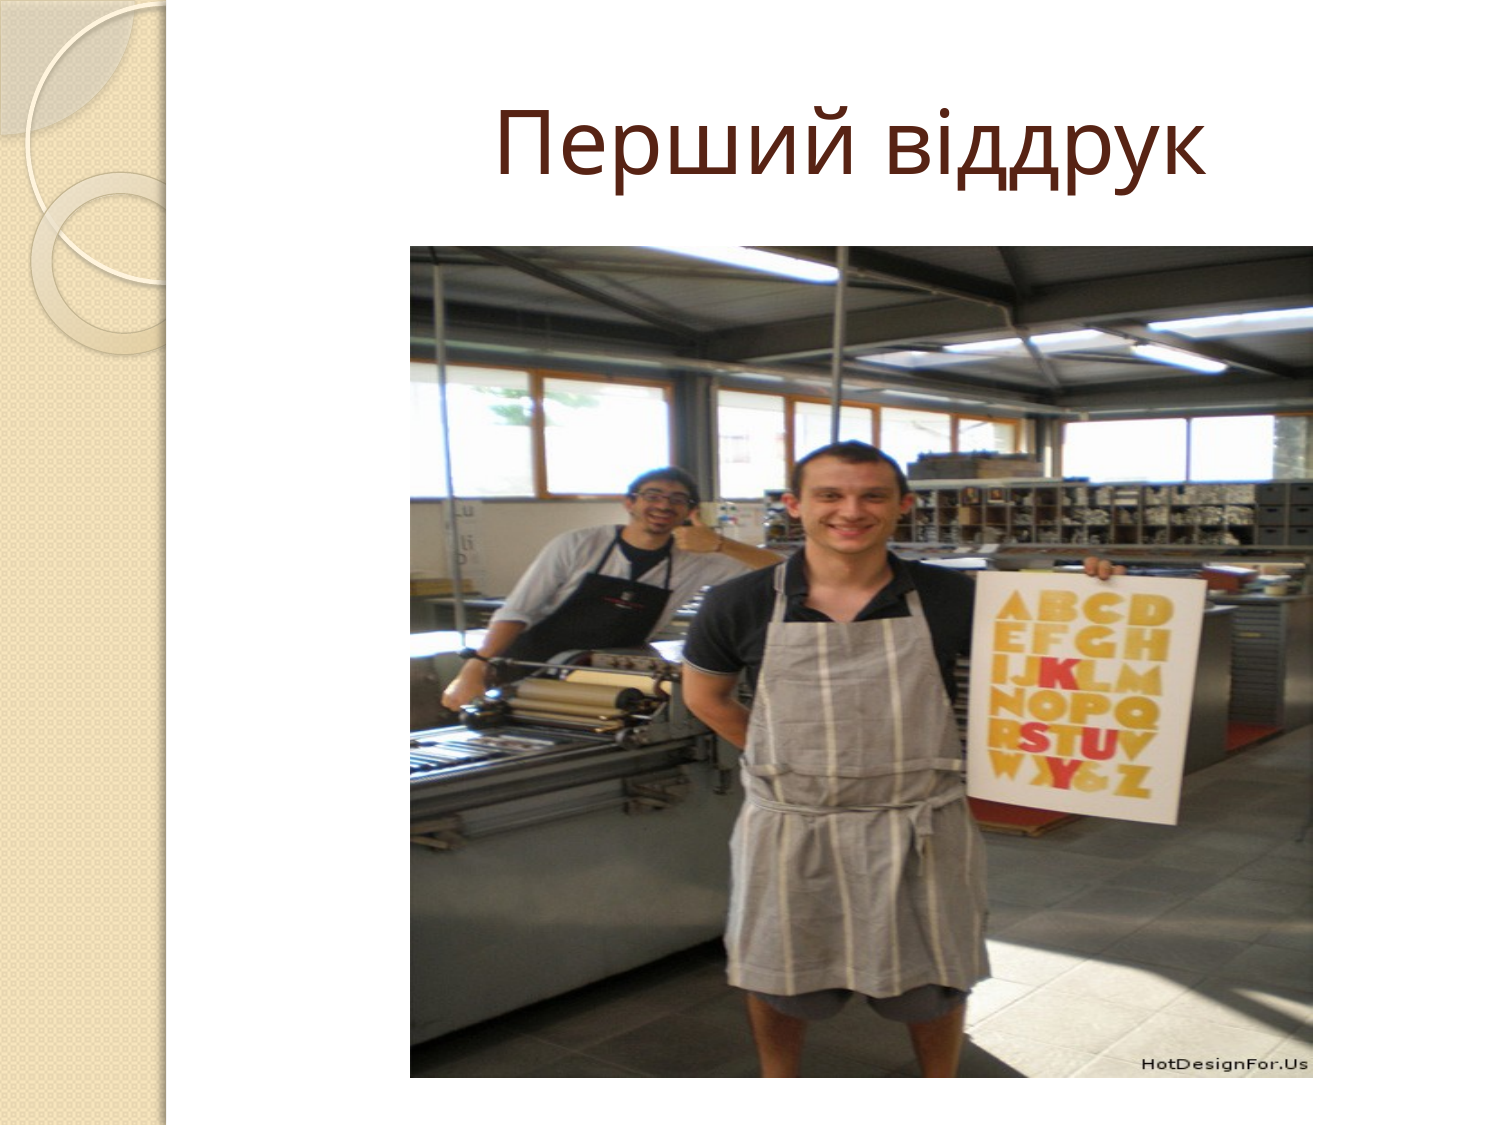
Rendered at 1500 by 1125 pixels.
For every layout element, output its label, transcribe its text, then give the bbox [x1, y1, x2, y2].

title Перший віддрук [235, 45, 1466, 233]
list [409, 245, 1313, 1079]
